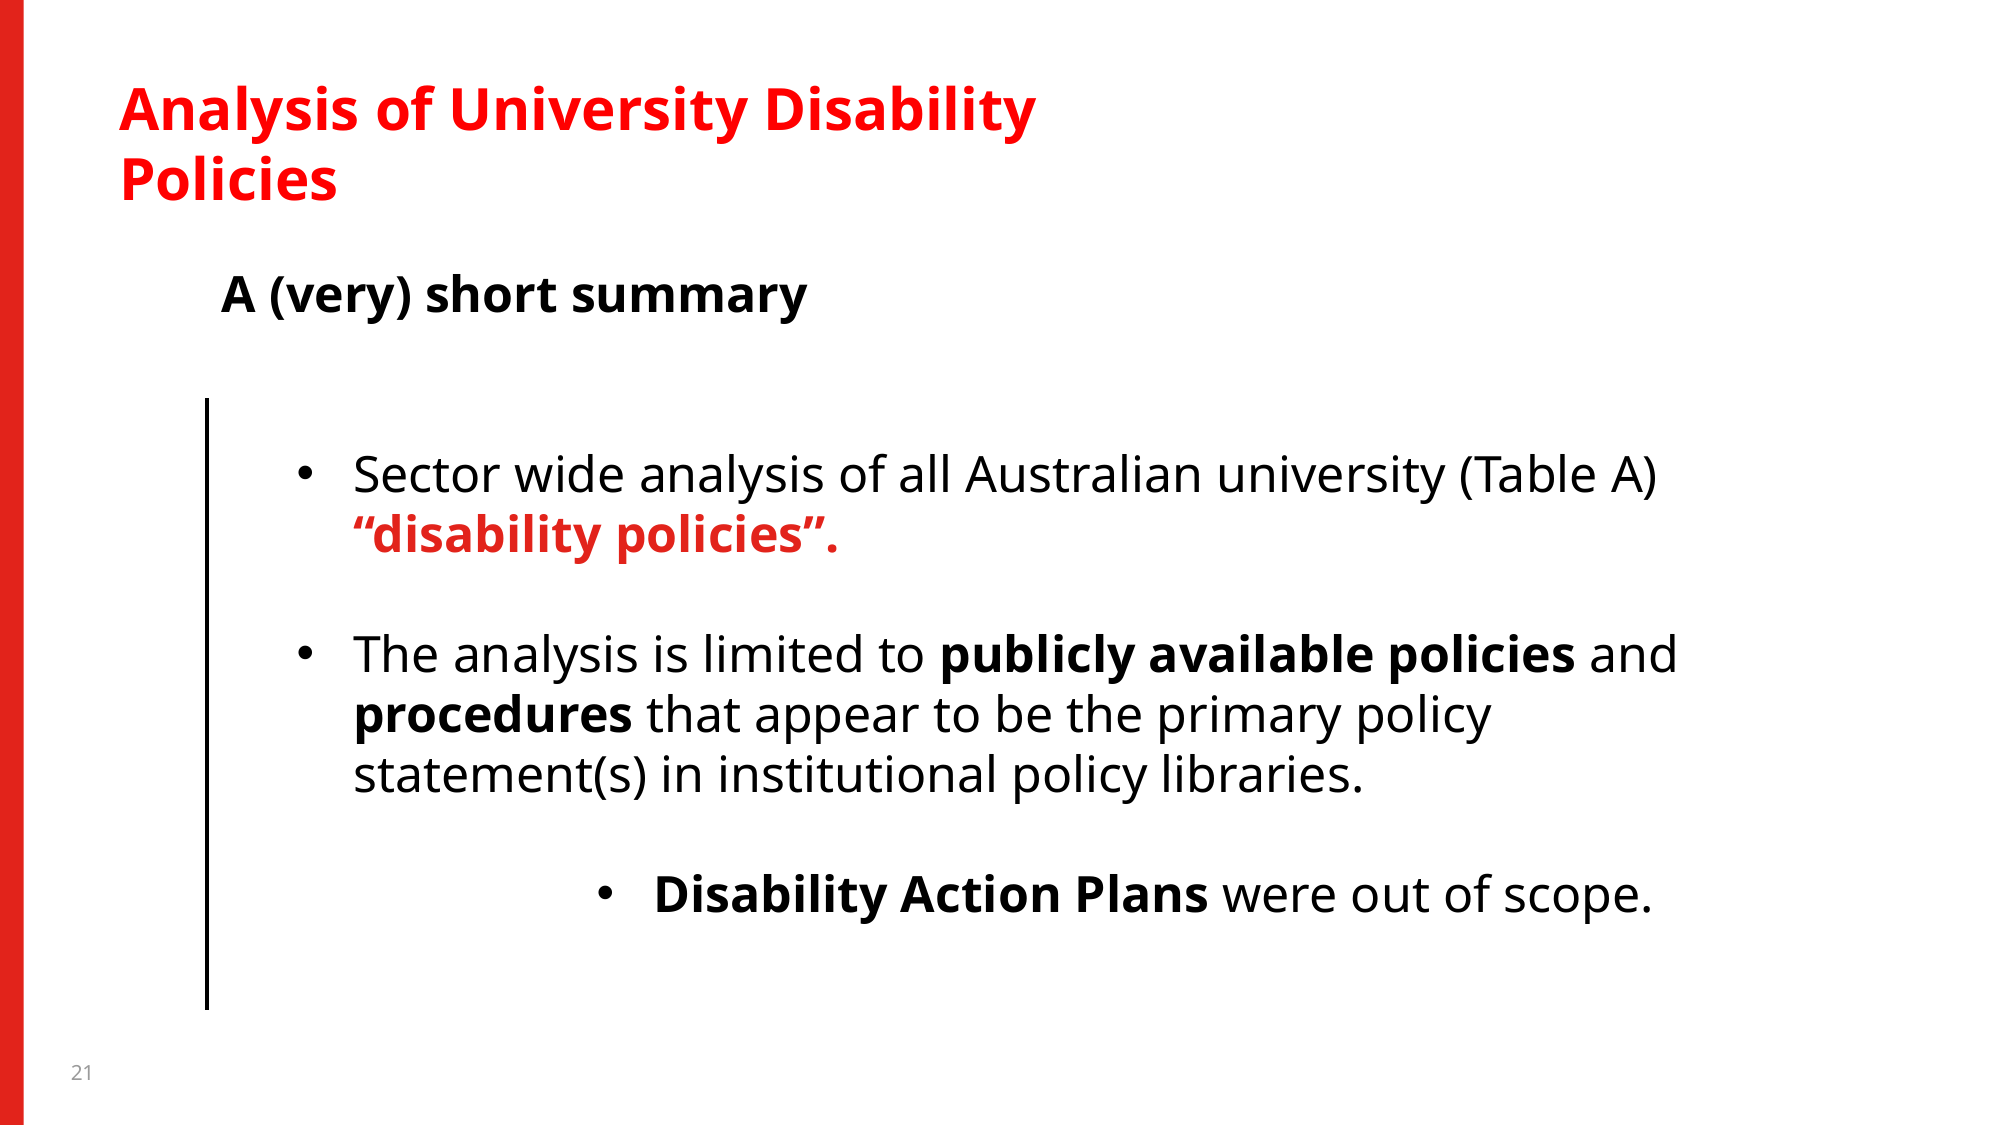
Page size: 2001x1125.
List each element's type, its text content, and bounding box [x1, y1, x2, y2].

text_box A (very) short summary Sector wide analysis of all Australian university (Table A) “disability policies”. The analysis is limited to publicly available policies and procedures that appear to be the primary policy statement(s) in institutional policy libraries. Disability Action Plans were out of scope. [206, 254, 1794, 930]
title Analysis of University Disability Policies [104, 64, 1231, 268]
slide_number 21 [70, 1051, 138, 1096]
